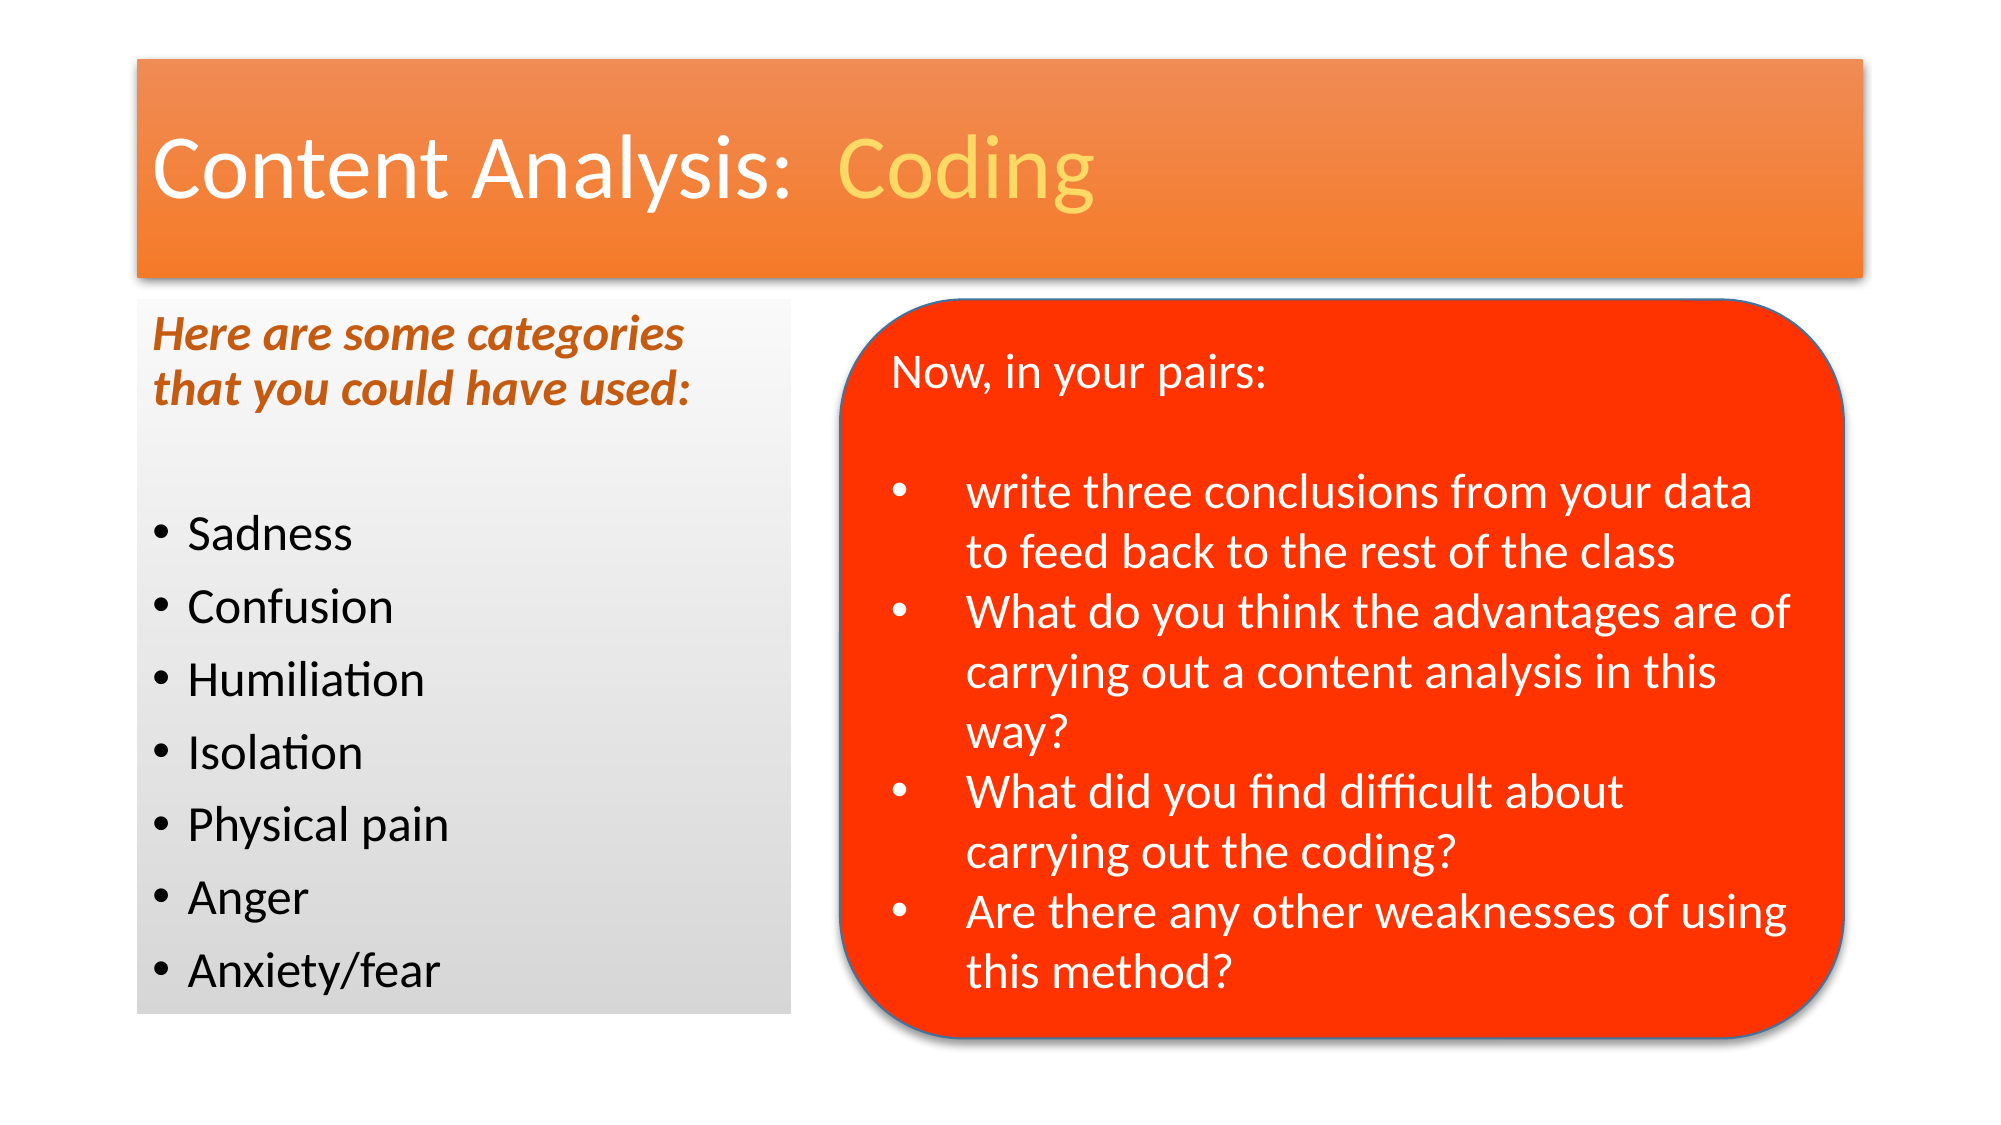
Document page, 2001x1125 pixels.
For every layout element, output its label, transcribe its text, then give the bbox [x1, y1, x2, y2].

title Content Analysis: Coding [137, 59, 1863, 278]
list Here are some categories that you could have used: Sadness Confusion Humiliation Isolation Physical pain Anger Anxiety/fear [137, 299, 791, 1014]
text_box Now, in your pairs: write three conclusions from your data to feed back to the rest of the class What do you think the advantages are of carrying out a content analysis in this way? What did you find difficult about carrying out the coding? Are there any other weaknesses of using this method? [838, 298, 1845, 1040]
